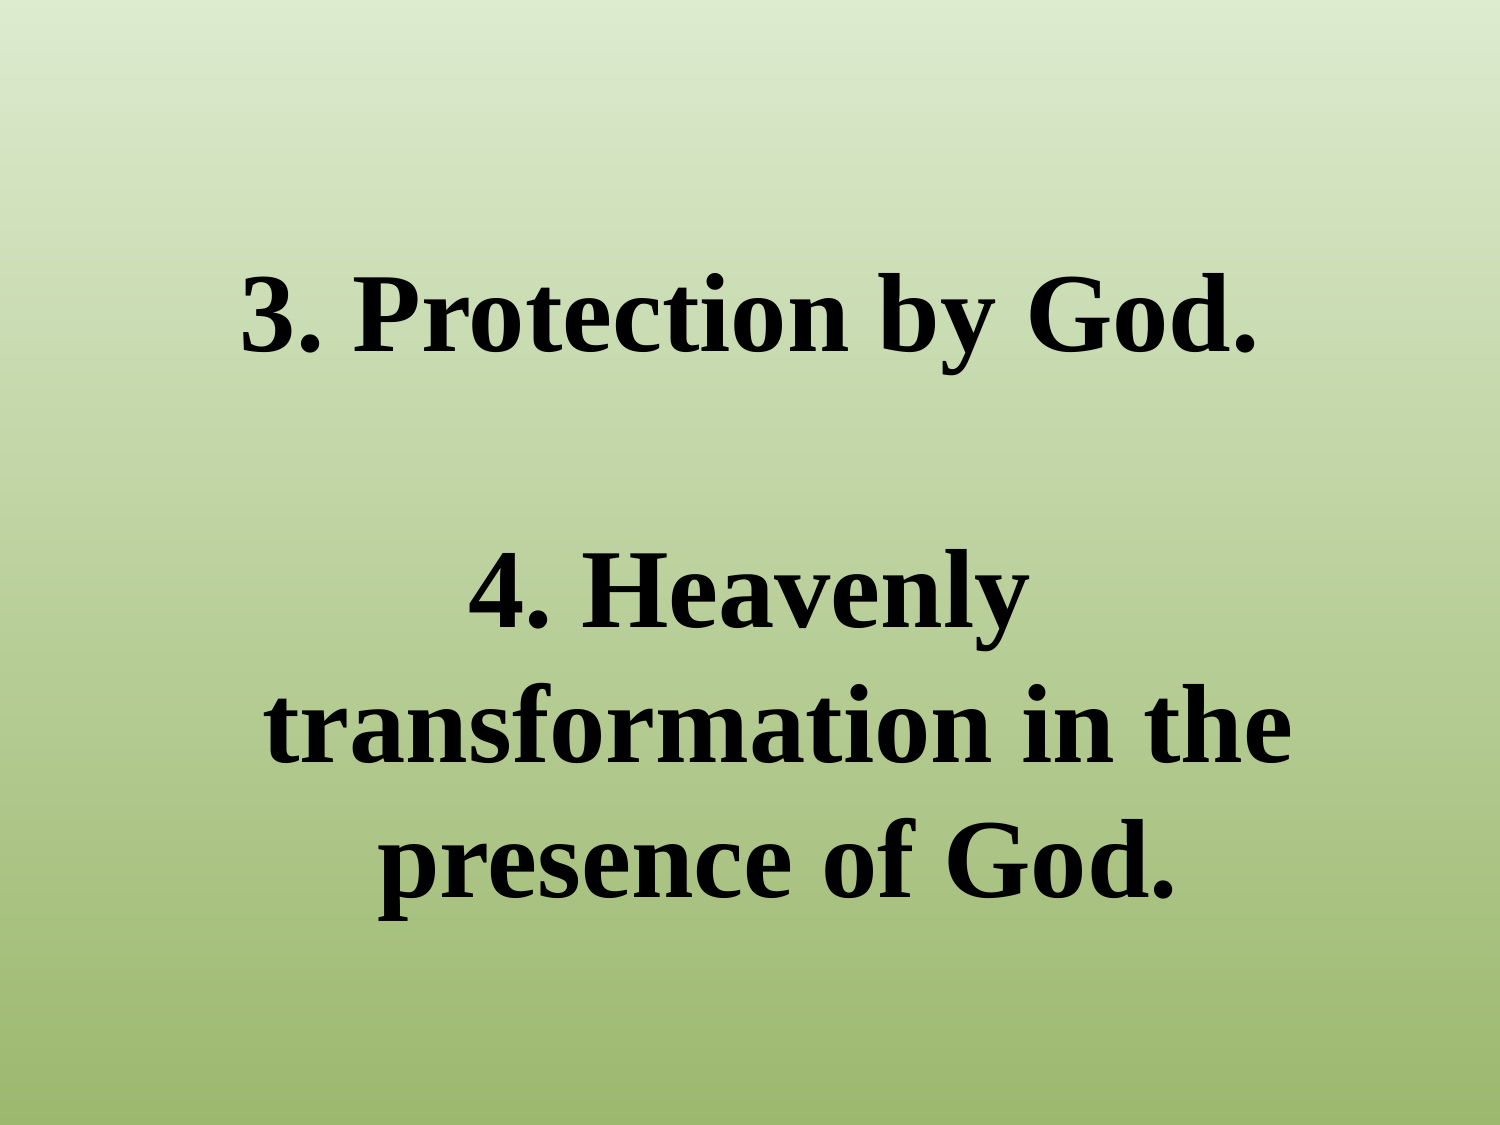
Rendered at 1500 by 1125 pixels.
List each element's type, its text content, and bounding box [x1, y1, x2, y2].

title 3. Protection by God. [112, 212, 1388, 324]
list 4. Heavenly transformation in the presence of God. [112, 324, 1388, 1001]
